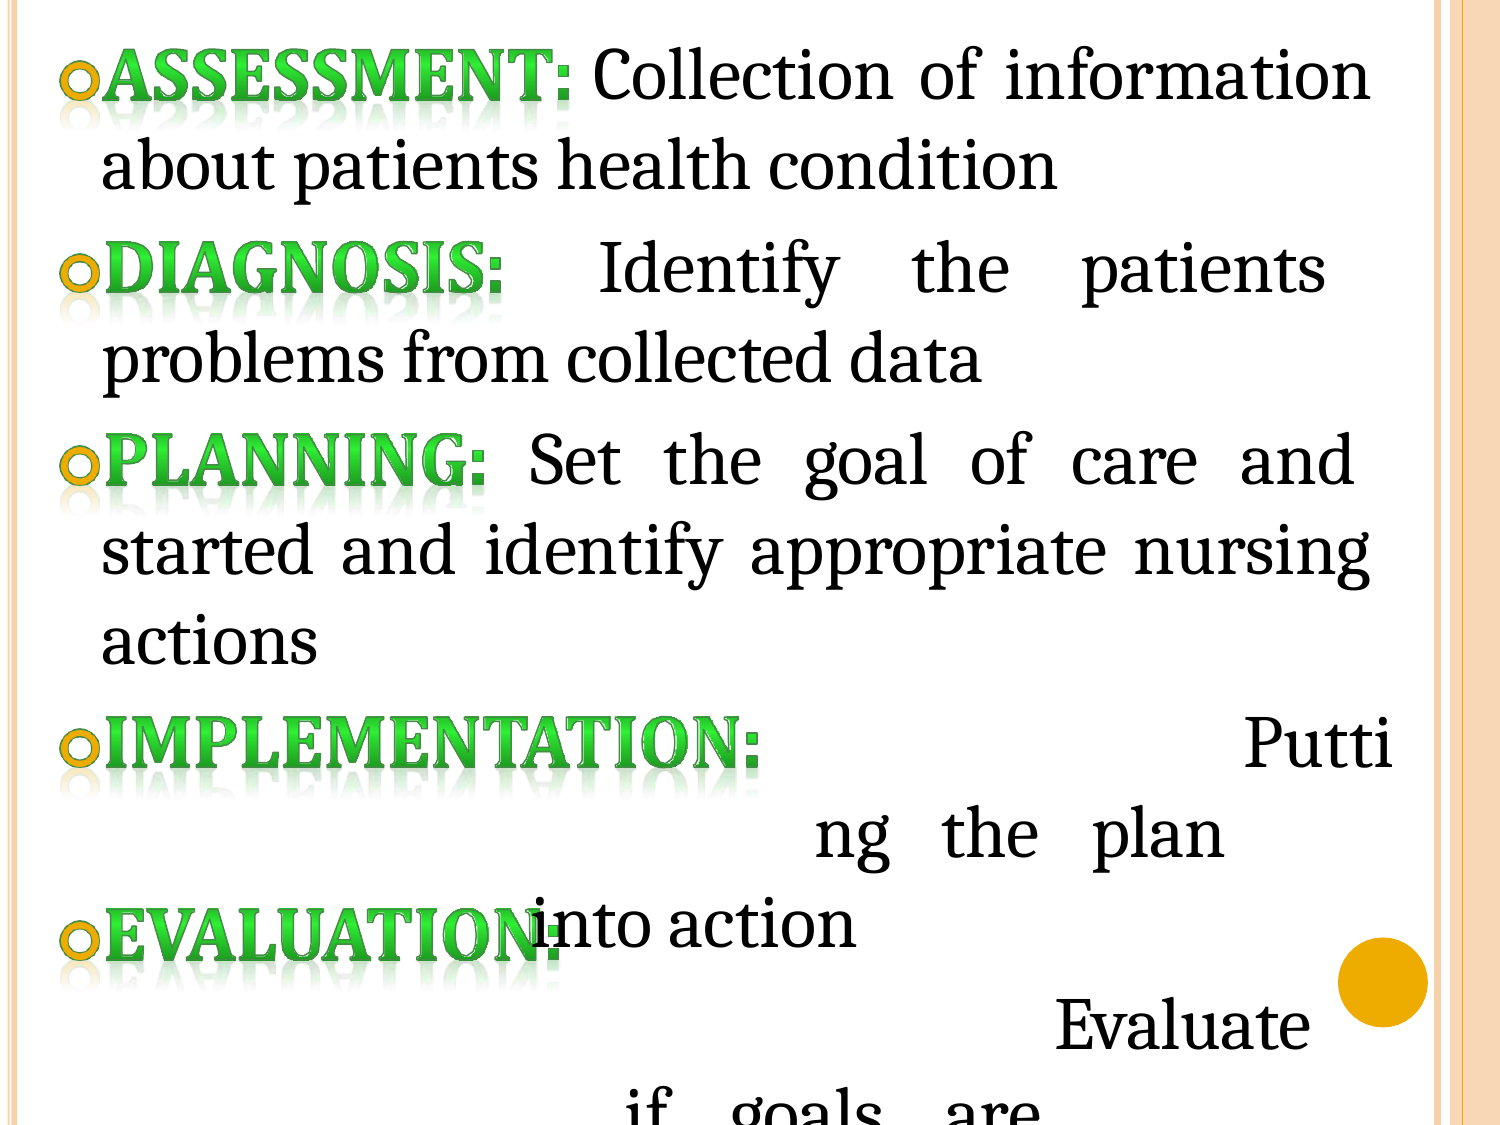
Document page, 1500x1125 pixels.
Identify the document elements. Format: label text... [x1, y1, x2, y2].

text_box Collection of information about patients health condition Identify the patients problems from collected data Set the goal of care and started and identify appropriate nursing actions Putting the plan into action Evaluate if goals are achieved or not [99, 22, 1399, 1125]
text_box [59, 715, 760, 801]
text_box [59, 908, 561, 994]
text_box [59, 432, 486, 519]
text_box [59, 240, 503, 326]
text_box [59, 47, 571, 134]
